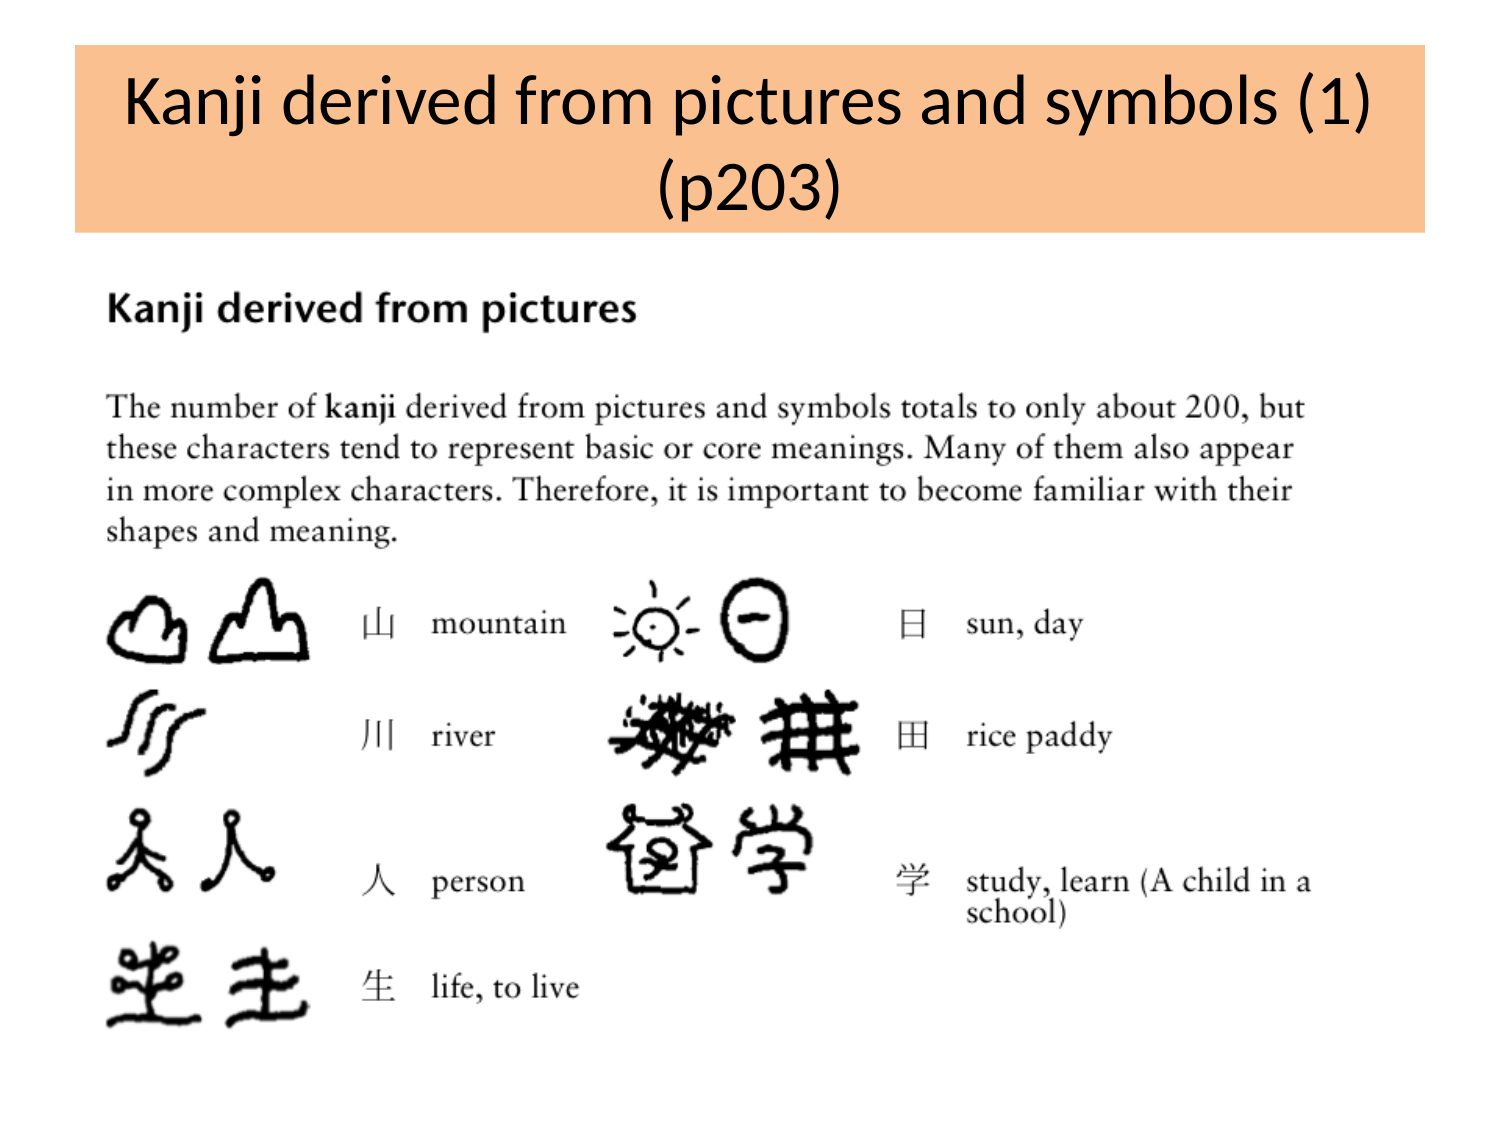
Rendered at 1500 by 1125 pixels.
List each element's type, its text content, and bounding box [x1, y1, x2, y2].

title Kanji derived from pictures and symbols (1) (p203) [75, 45, 1425, 233]
picture [74, 274, 1398, 1052]
